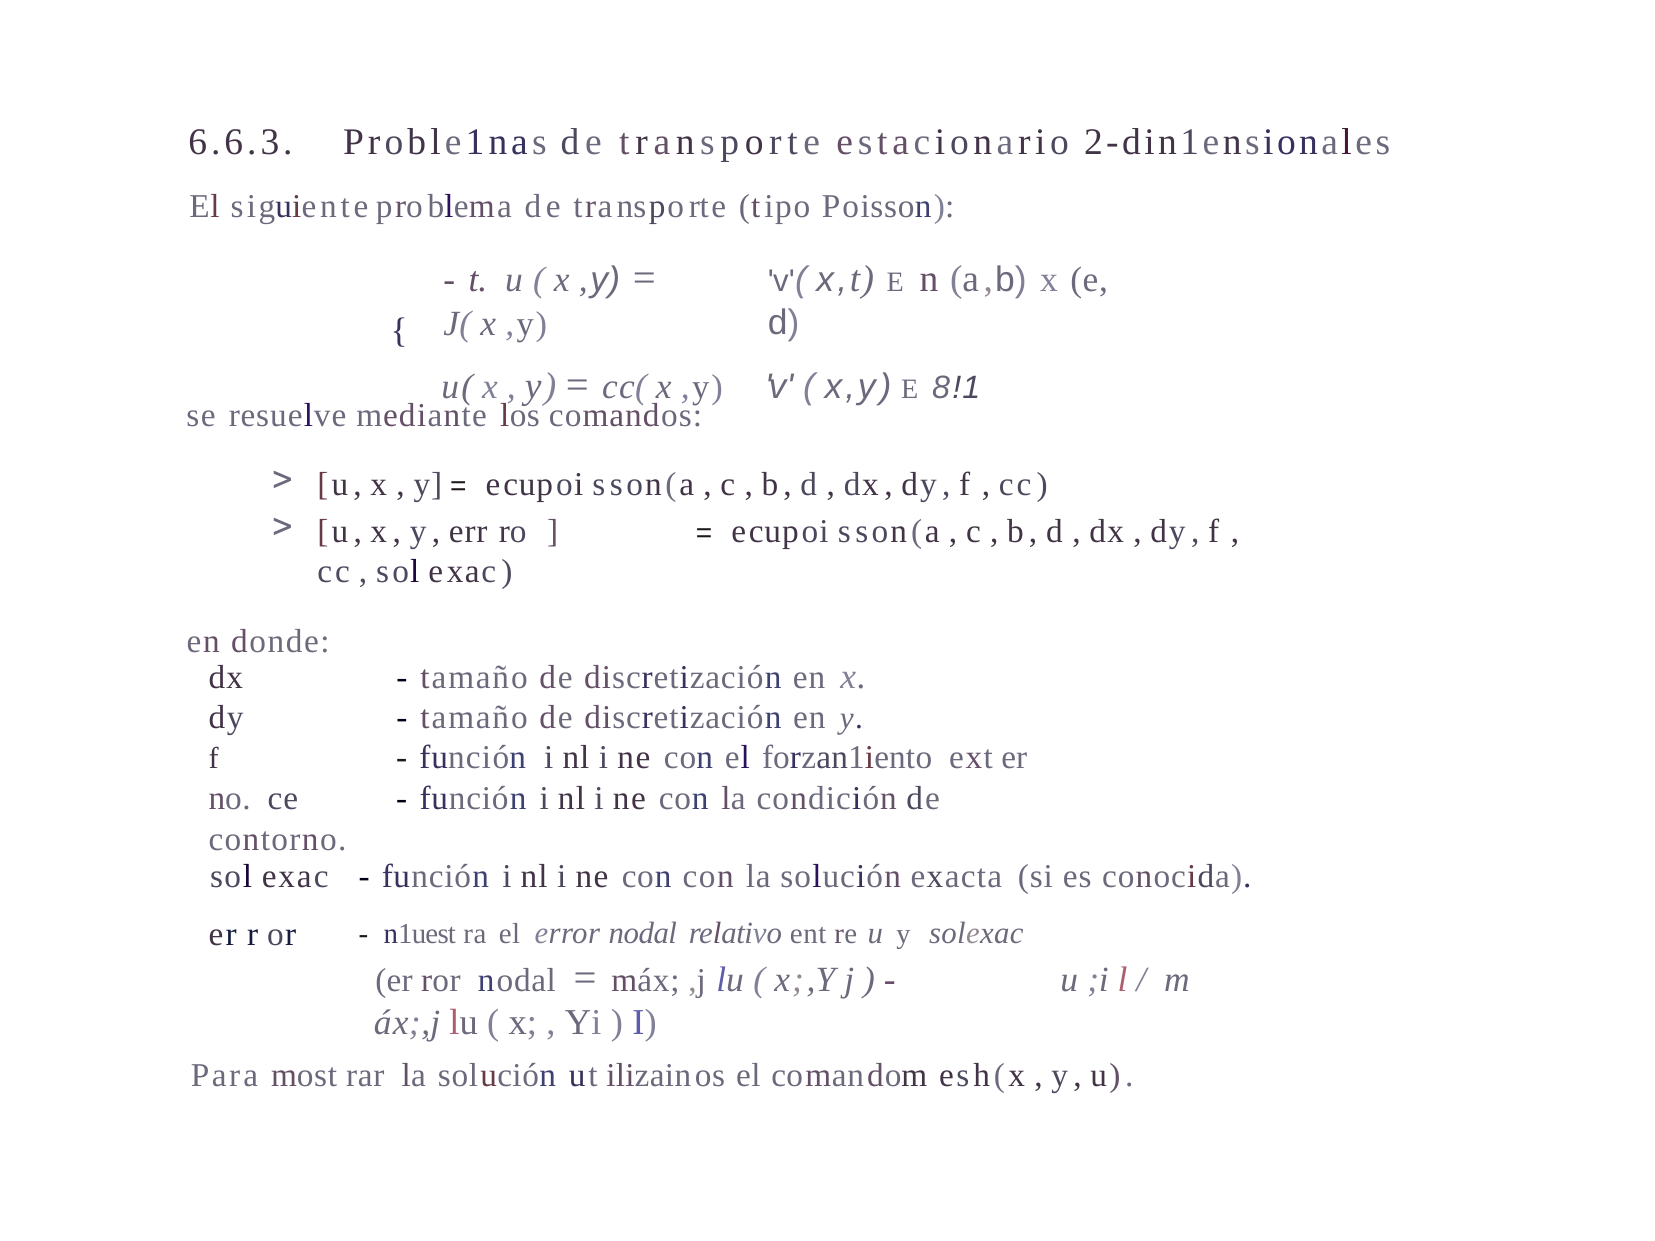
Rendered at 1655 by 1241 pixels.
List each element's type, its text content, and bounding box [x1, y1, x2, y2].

text_box 6.6.3. Proble1nas de transporte estacionario 2-din1ensionales El siguienteproblema de transporte (tipo Poisson): [186, 90, 1396, 224]
text_box - t. u ( x ,y) = J( x ,y) u( x , y) = cc( x ,y) [439, 232, 740, 390]
text_box { [388, 304, 403, 350]
text_box se resuelve mediante los comandos: [u, x , y] = ecupoi sson(a , c , b, d , dx, dy, f , cc) [u, x, y, err ro ] = ecupoi sson(a , c , b, d , dx , dy, f , cc , sol exac) en donde: dx - tamaño de discretización en x. dy - tamaño de discretización en y. f - función i nl i ne con el forzan1iento ext er no. ce - función i nl i ne con la condición de contorno. sol exac - función i nl i ne con con la solución exacta (si es conocida). er r or - n1uest ra el error nodal relativo ent re u y solexac (er ror nodal = máx; ,j lu ( x;,Y j ) - u ;i l / m áx;,j lu ( x; , Yi ) I) Para most rar la solución ut ilizainos el comandom esh(x , y, u). [184, 390, 1270, 1093]
text_box 'v'( x,t) E n (a,b) x (e, d) 'v' ( x,y) E 8!1 [762, 229, 1123, 390]
